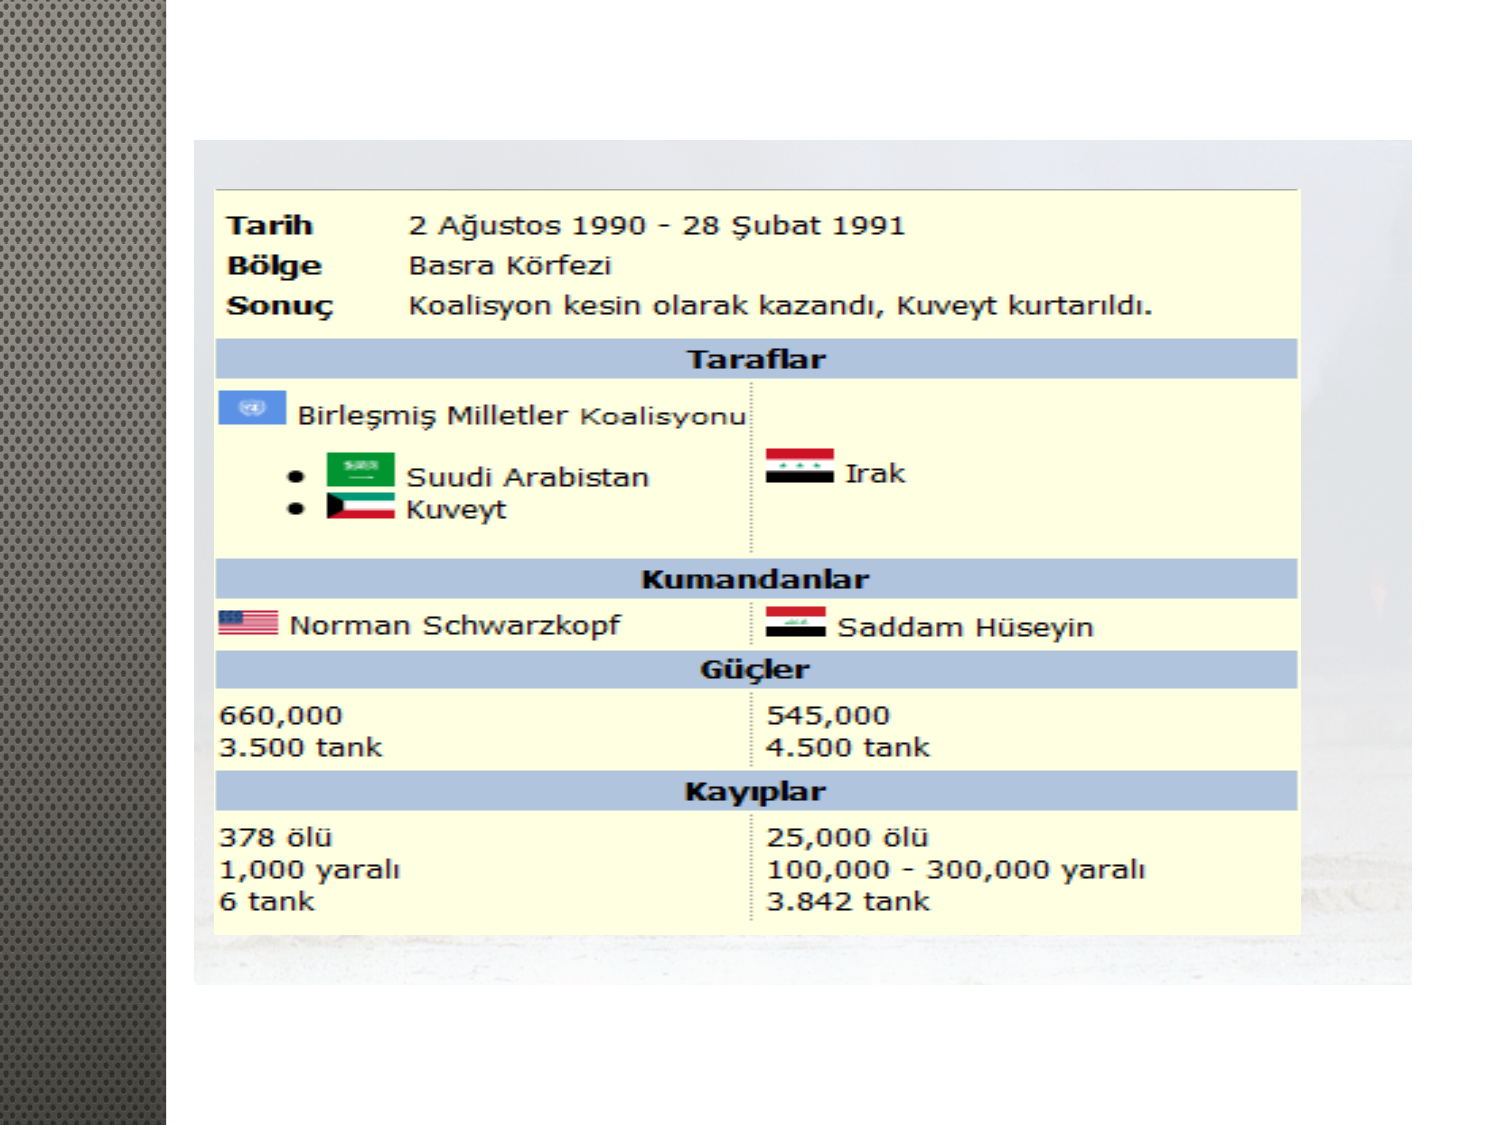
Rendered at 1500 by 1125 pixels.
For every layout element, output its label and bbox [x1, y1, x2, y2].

subtitle [0, 182, 187, 935]
picture [194, 140, 1412, 985]
